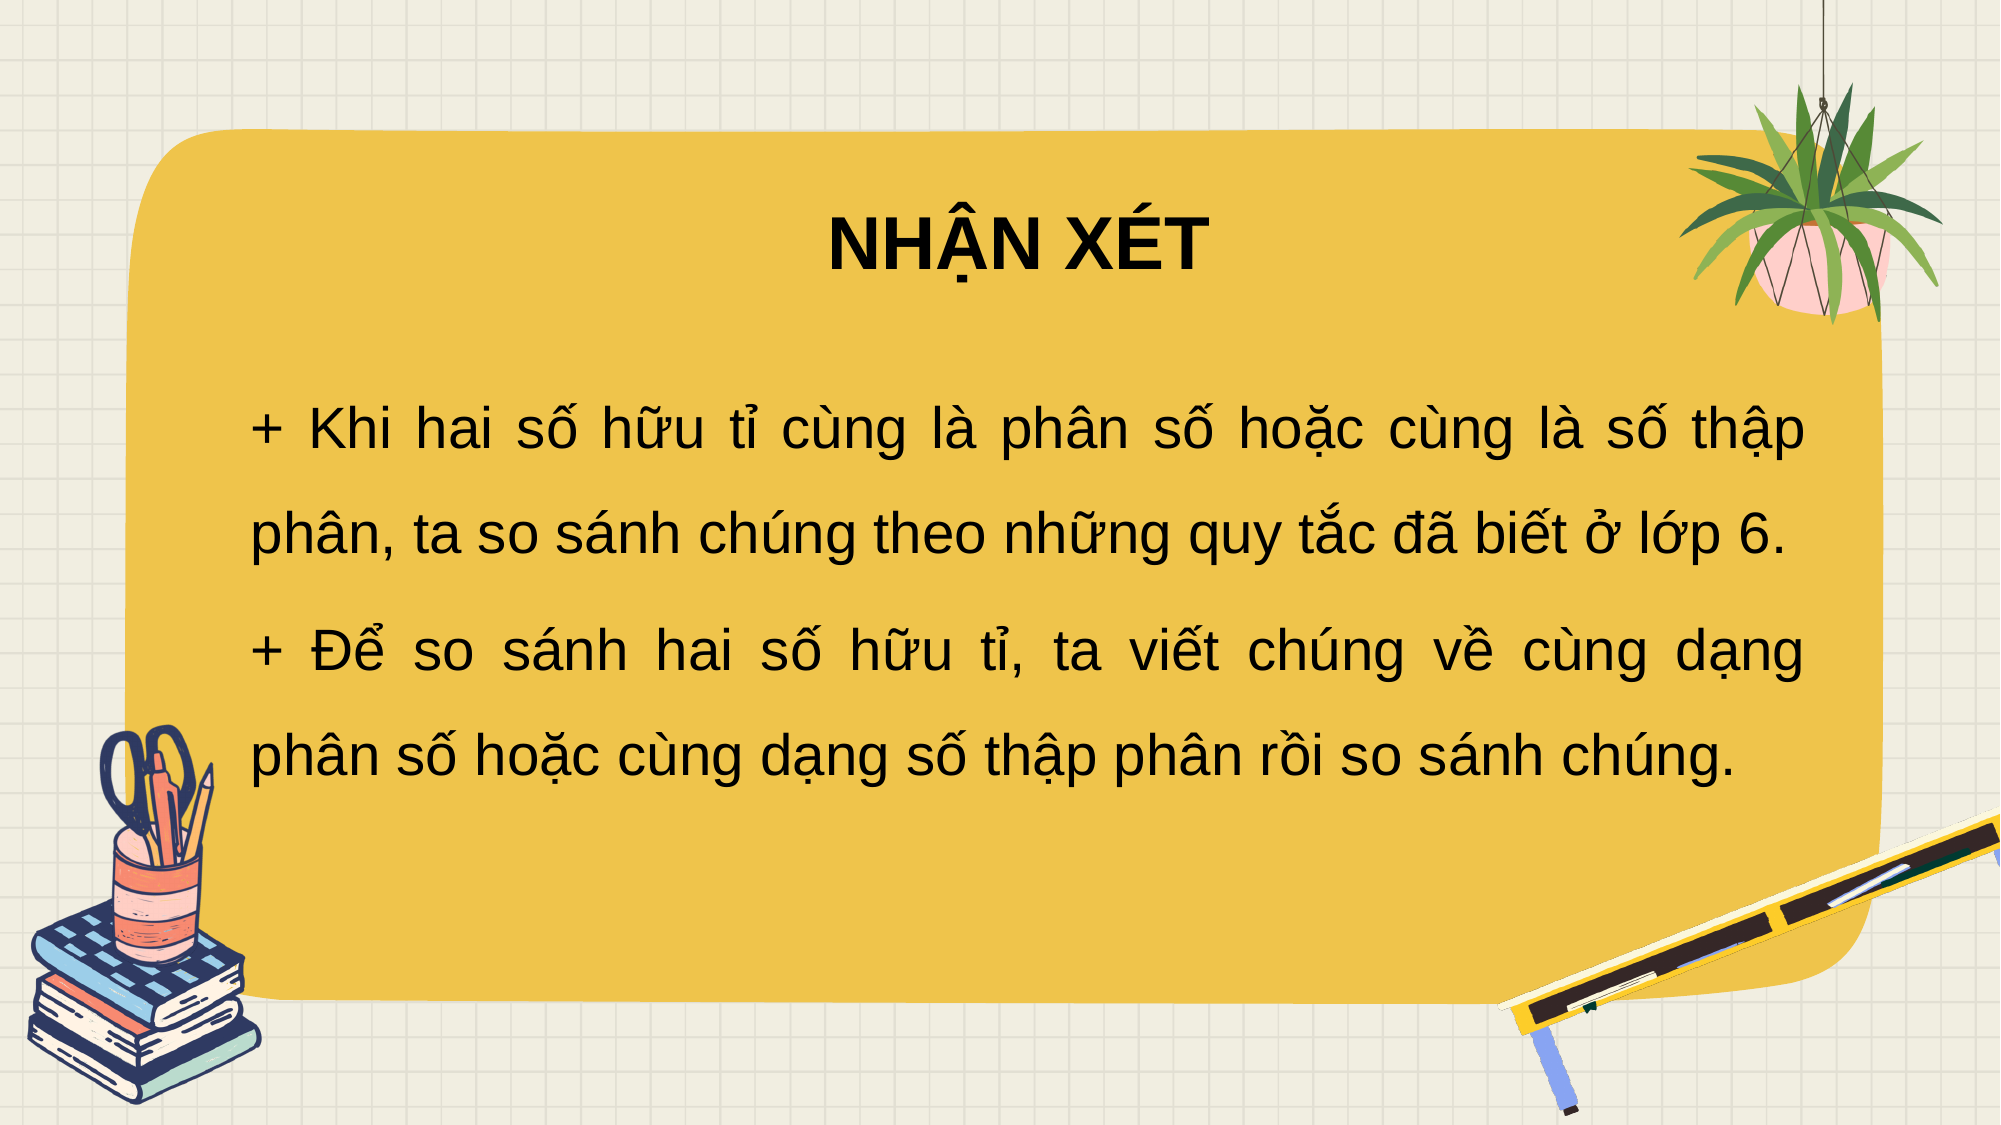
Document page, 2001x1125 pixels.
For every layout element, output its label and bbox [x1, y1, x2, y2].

text_box [124, 129, 1884, 1005]
picture [0, 0, 2000, 1125]
